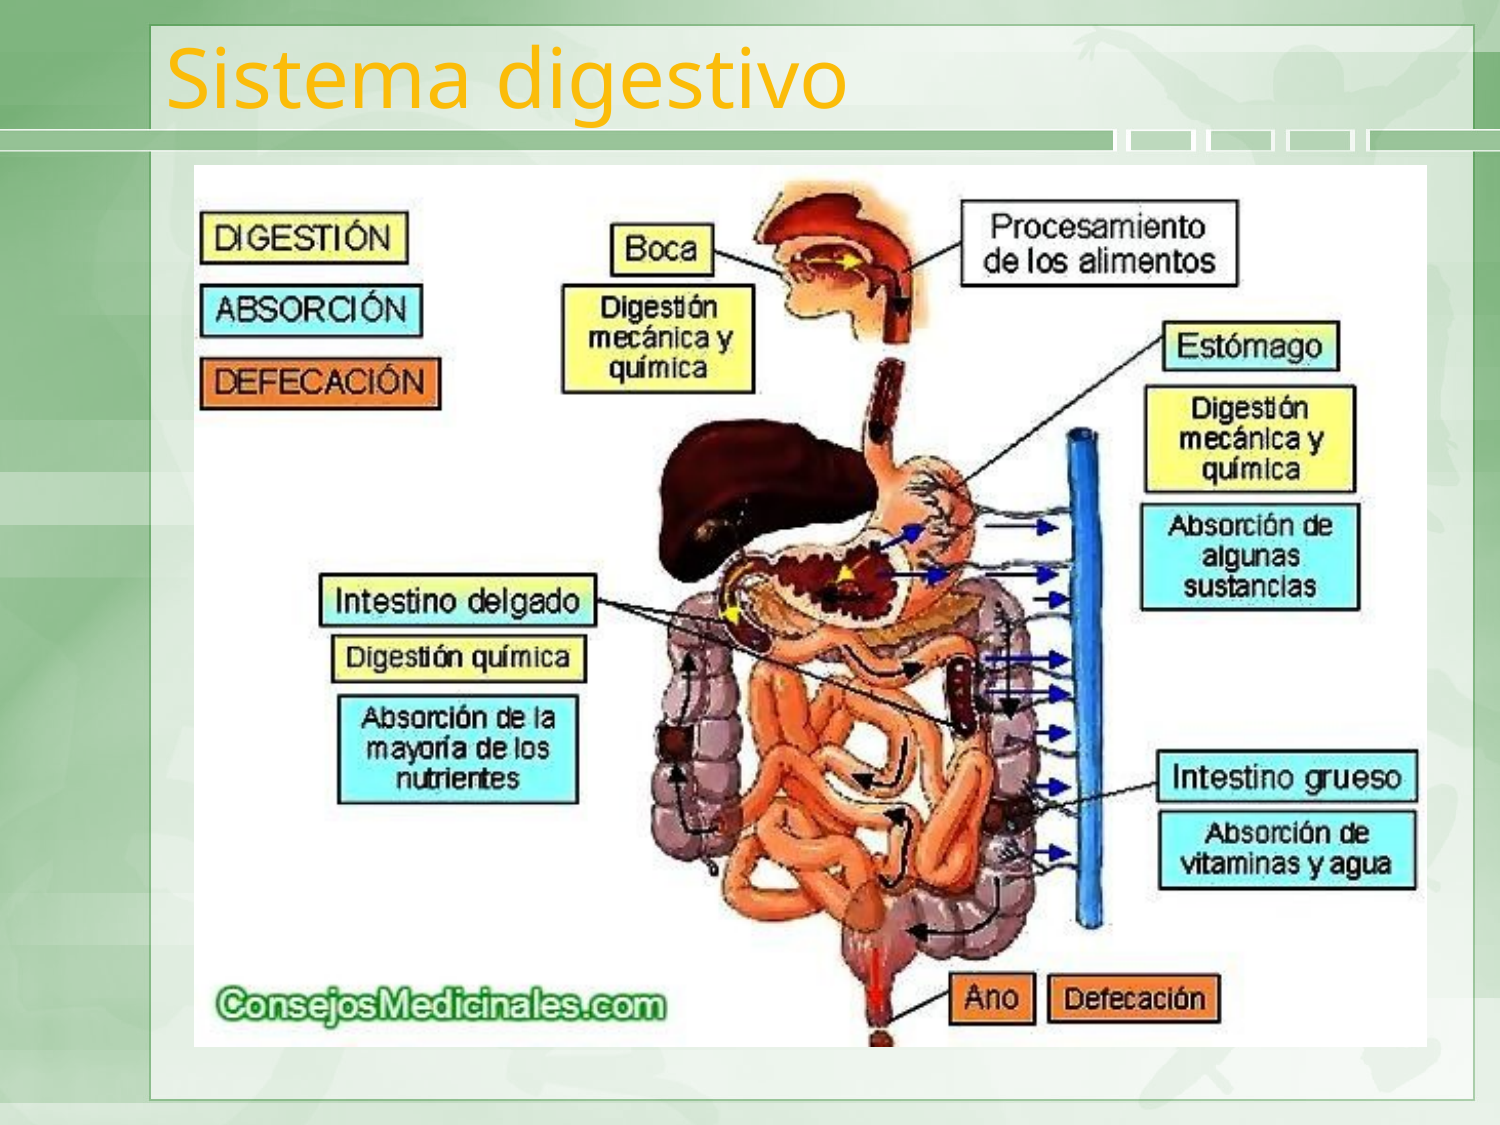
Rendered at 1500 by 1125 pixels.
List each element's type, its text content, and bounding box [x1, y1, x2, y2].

title Sistema digestivo [150, 0, 1463, 150]
picture [194, 165, 1428, 1048]
